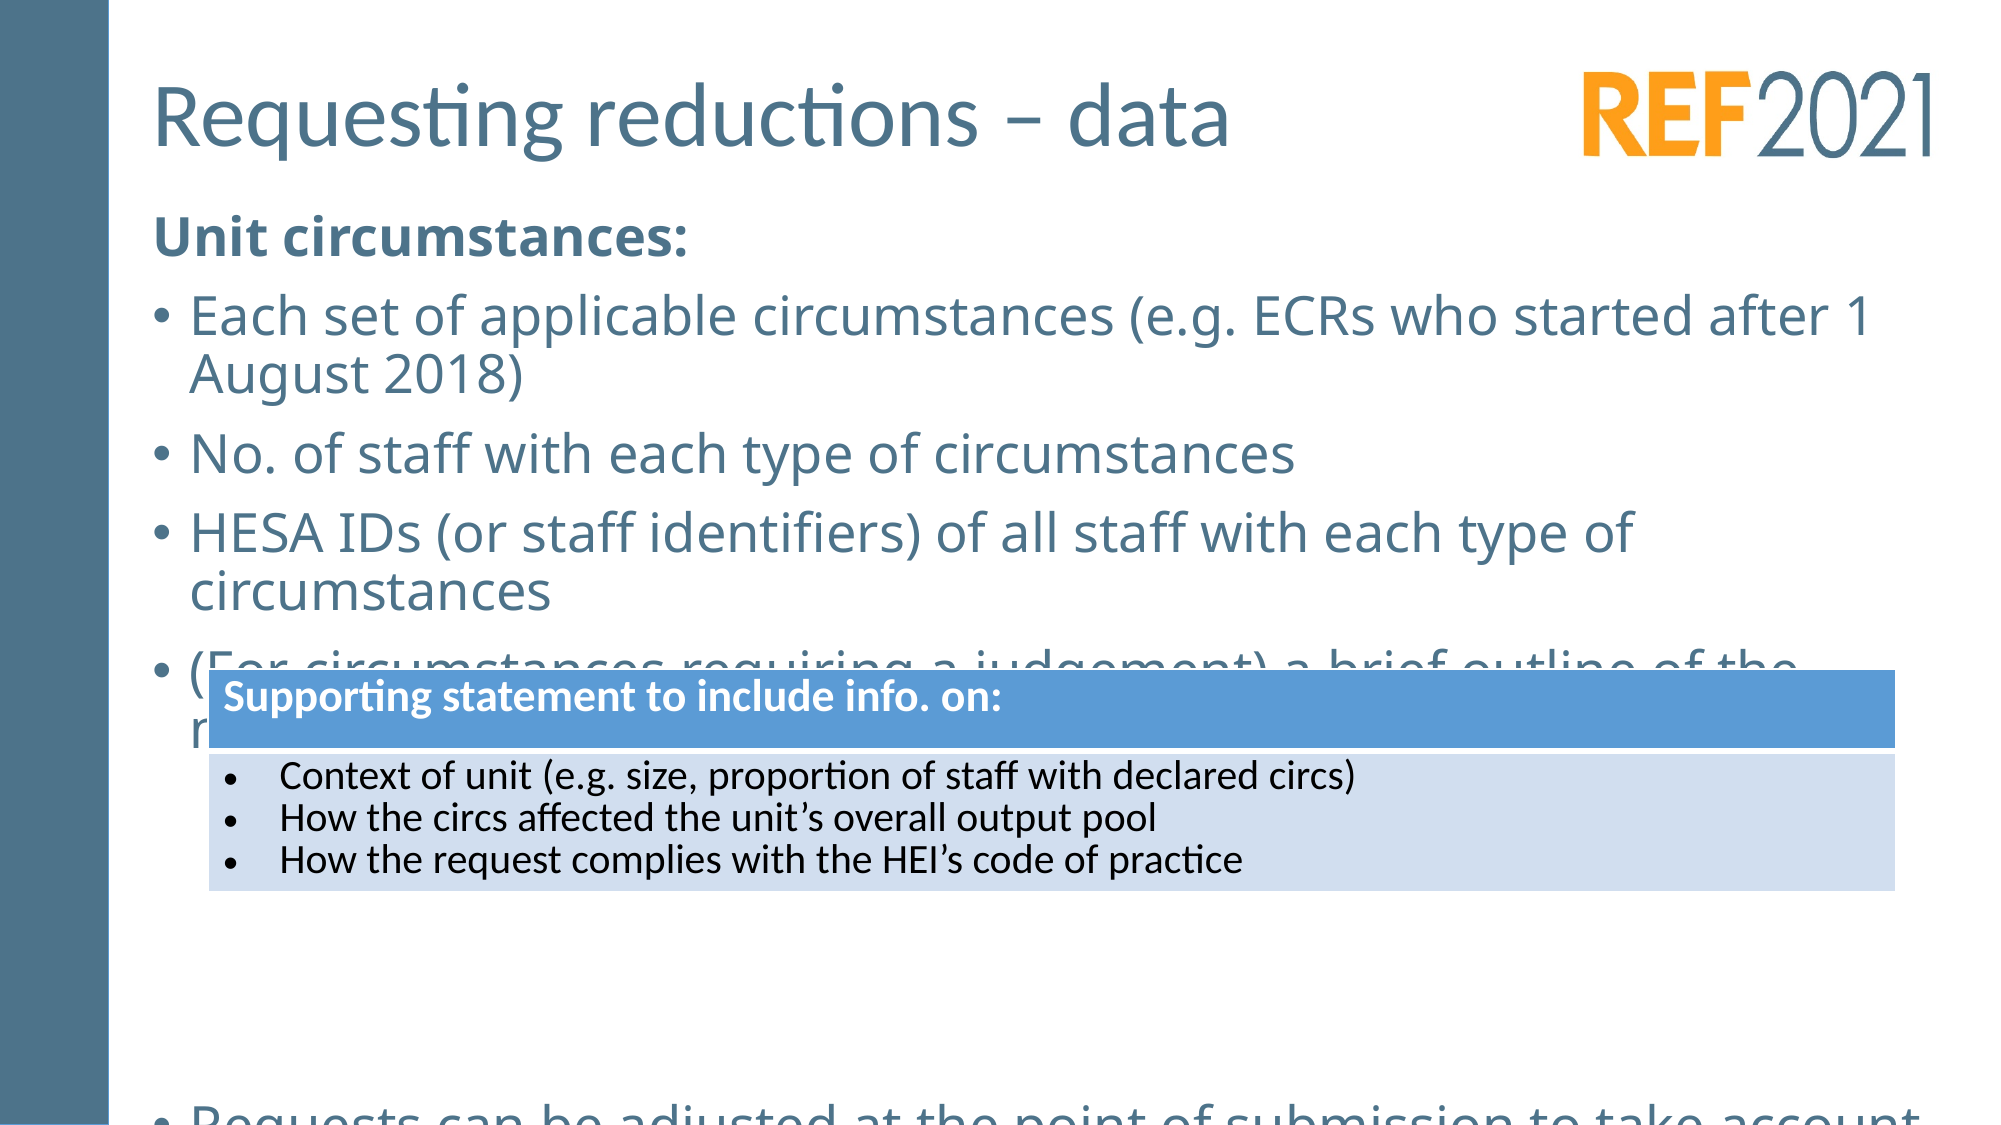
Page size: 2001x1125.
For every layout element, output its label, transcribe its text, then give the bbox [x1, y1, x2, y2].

text_box [0, 0, 109, 1125]
table_header Supporting statement to include info. on: [209, 670, 1895, 748]
text_box Unit circumstances: Each set of applicable circumstances (e.g. ECRs who started after 1 August 2018) No. of staff with each type of circumstances HESA IDs (or staff identifiers) of all staff with each type of circumstances (For circumstances requiring a judgement) a brief outline of the nature of the circs and how requested reduction was calculated Requests can be adjusted at the point of submission to take account of staff changes – approvals will come after submission. [137, 201, 1968, 1102]
text_box Requesting reductions – data [137, 59, 1863, 201]
table_cell Context of unit (e.g. size, proportion of staff with declared circs) How the circs affected the unit’s overall output pool How the request complies with the HEI’s code of practice [209, 754, 1895, 891]
picture [1578, 59, 1945, 171]
